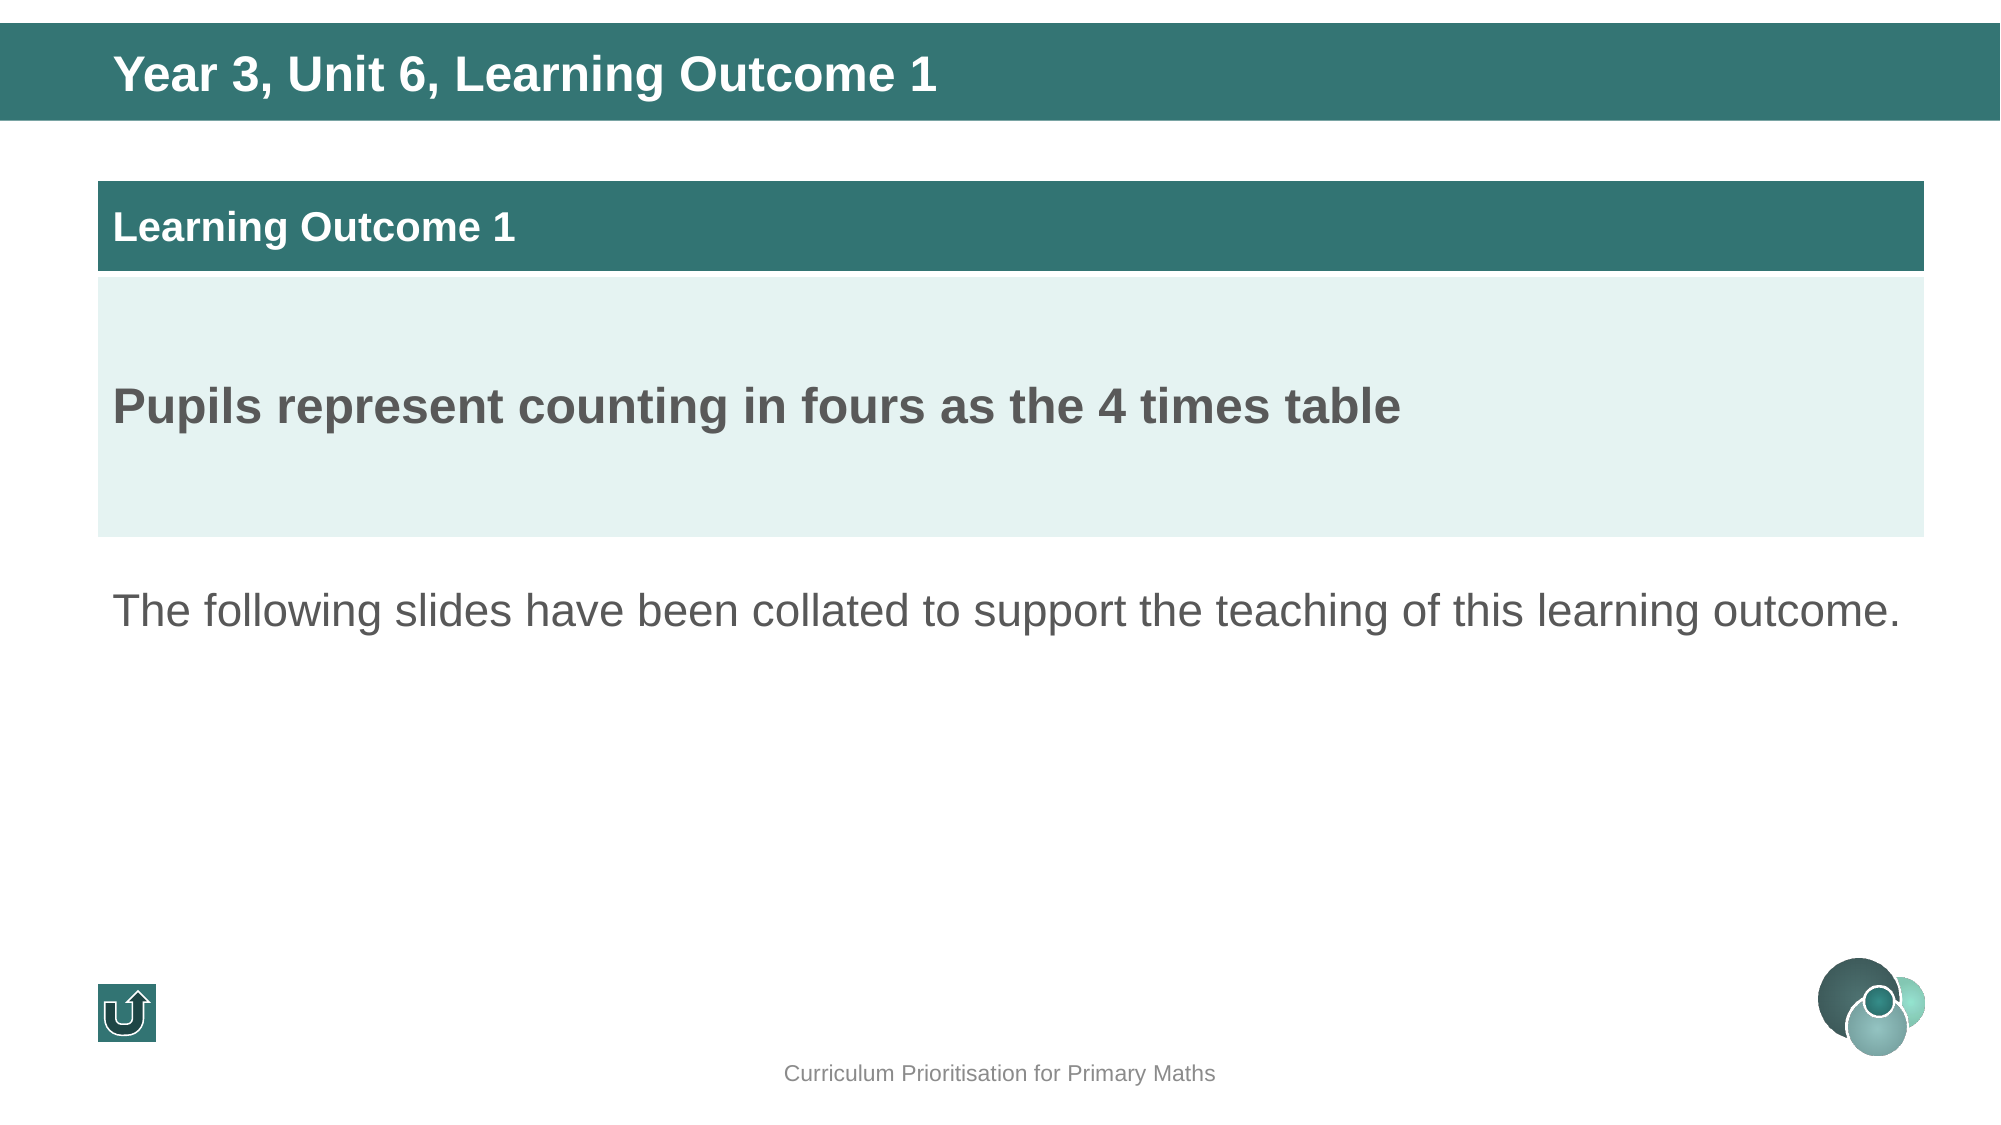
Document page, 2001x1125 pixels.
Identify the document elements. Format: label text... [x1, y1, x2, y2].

footer Curriculum Prioritisation for Primary Maths [0, 1042, 2000, 1103]
text_box [96, 983, 157, 1044]
picture [1818, 958, 1925, 1042]
text_box Year 3, Unit 6, Learning Outcome 1 [97, 40, 1945, 111]
table_header Learning Outcome 1 [98, 181, 1924, 271]
table_cell Pupils represent counting in fours as the 4 times table [98, 277, 1924, 537]
text_box The following slides have been collated to support the teaching of this learning outcome. [97, 562, 1925, 677]
